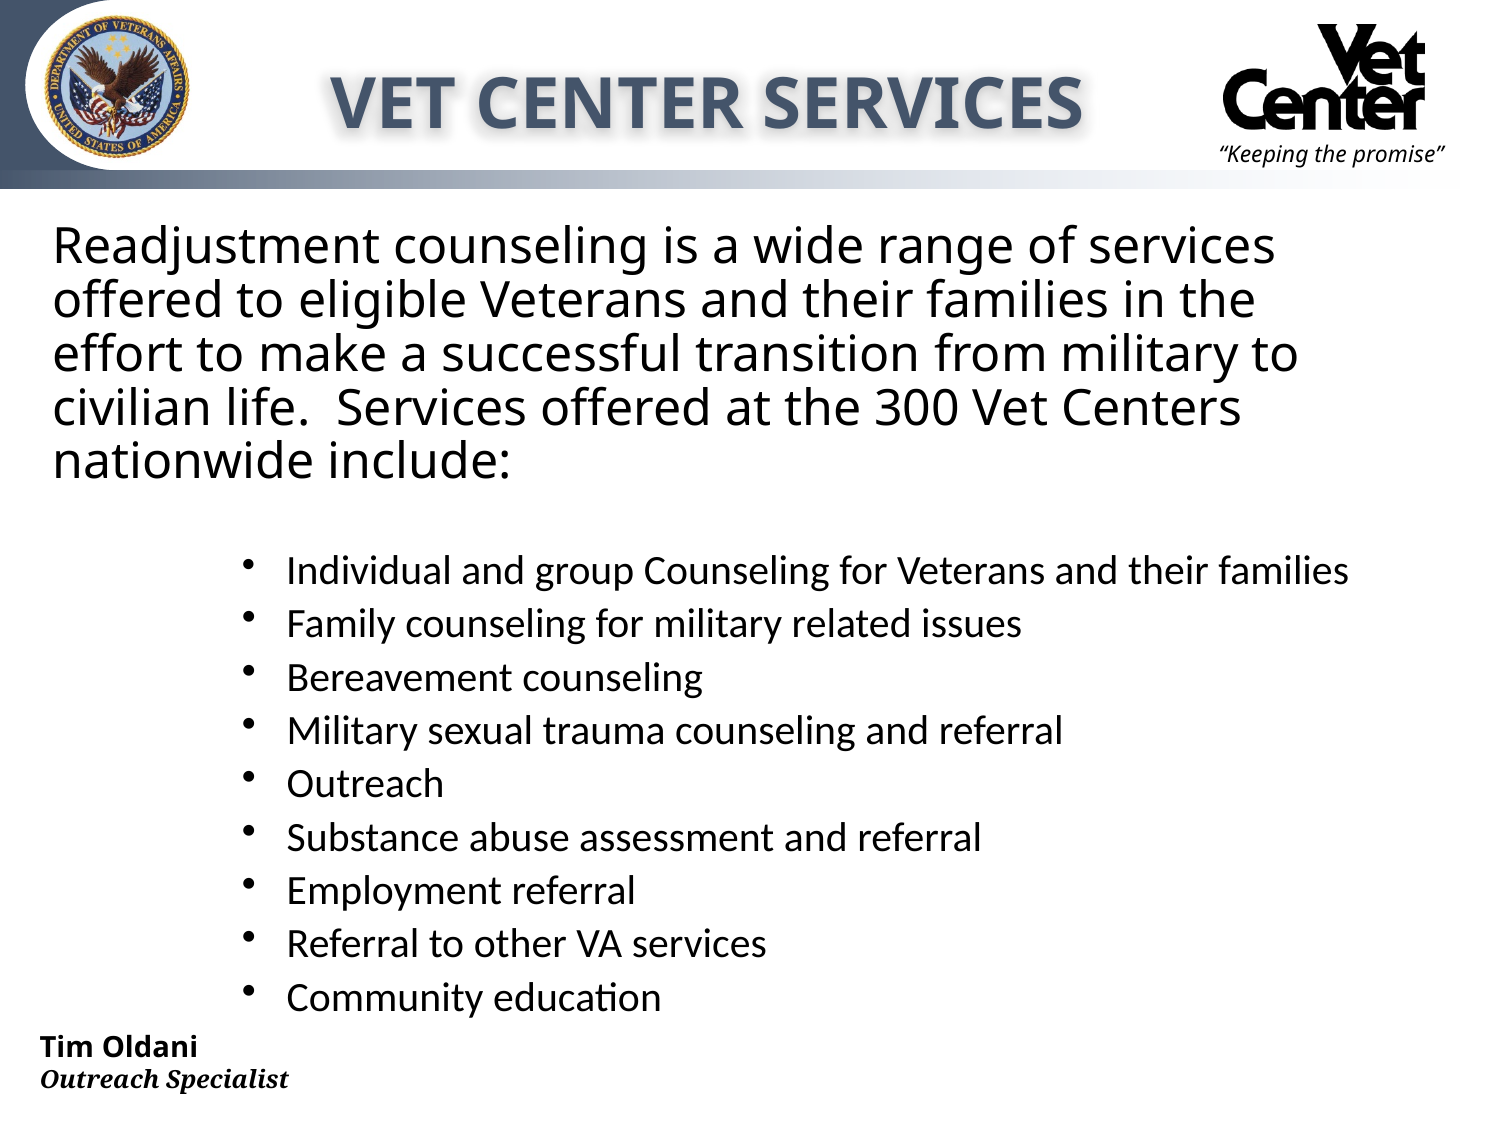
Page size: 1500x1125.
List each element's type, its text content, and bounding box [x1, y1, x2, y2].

text_box Tim Oldani Outreach Specialist [24, 1021, 338, 1125]
picture [1223, 24, 1425, 131]
text_box “Keeping the promise” [1137, 110, 1500, 175]
text_box VET CENTER SERVICES [192, 49, 1223, 150]
text_box Readjustment counseling is a wide range of services offered to eligible Veterans and their families in the effort to make a successful transition from military to civilian life. Services offered at the 300 Vet Centers nationwide include: Individual and group Counseling for Veterans and their families Family counseling for military related issues Bereavement counseling Military sexual trauma counseling and referral Outreach Substance abuse assessment and referral Employment referral Referral to other VA services Community education [37, 212, 1388, 1013]
text_box [0, 169, 1463, 190]
picture [41, 12, 192, 163]
text_box [0, 0, 117, 169]
